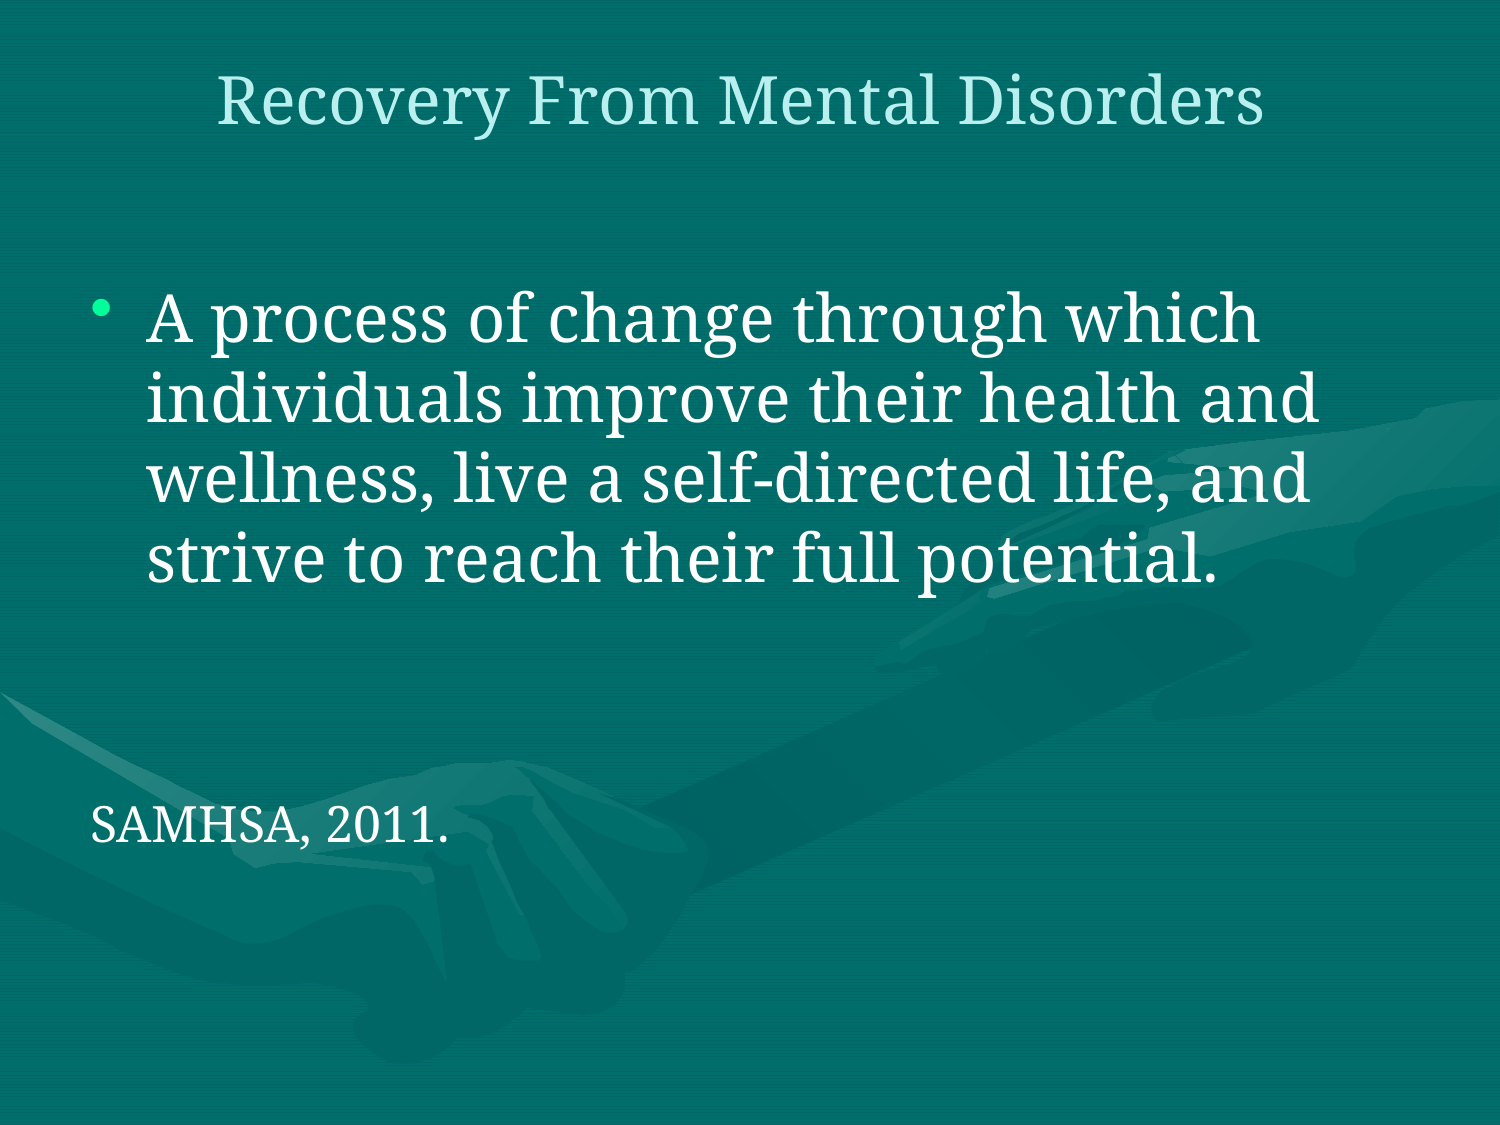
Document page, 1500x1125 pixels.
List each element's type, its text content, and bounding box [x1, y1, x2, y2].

list A process of change through which individuals improve their health and wellness, live a self-directed life, and strive to reach their full potential. SAMHSA, 2011. [74, 174, 1426, 1001]
title Recovery From Mental Disorders [74, 44, 1426, 151]
